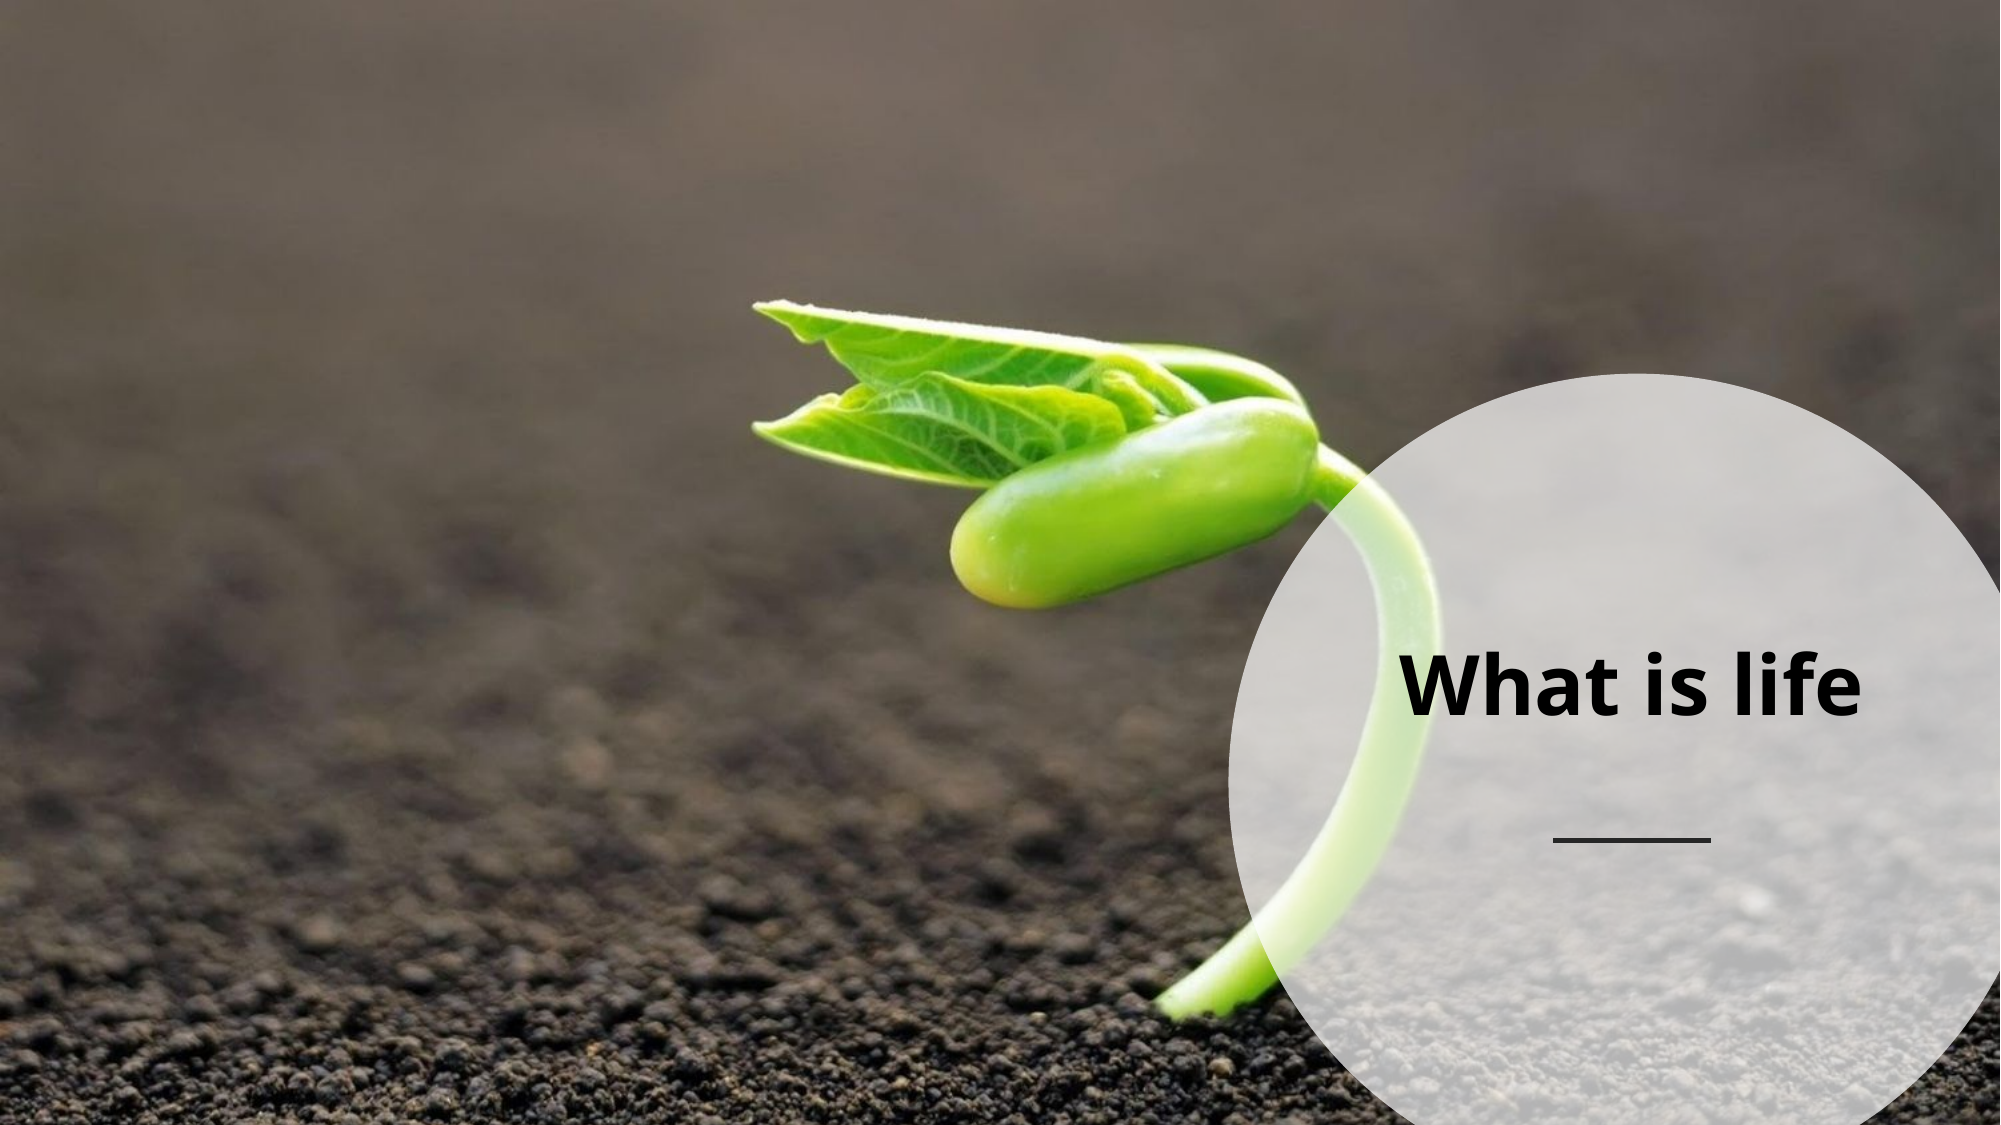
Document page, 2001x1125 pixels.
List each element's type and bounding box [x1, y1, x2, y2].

list [0, 0, 2000, 1125]
